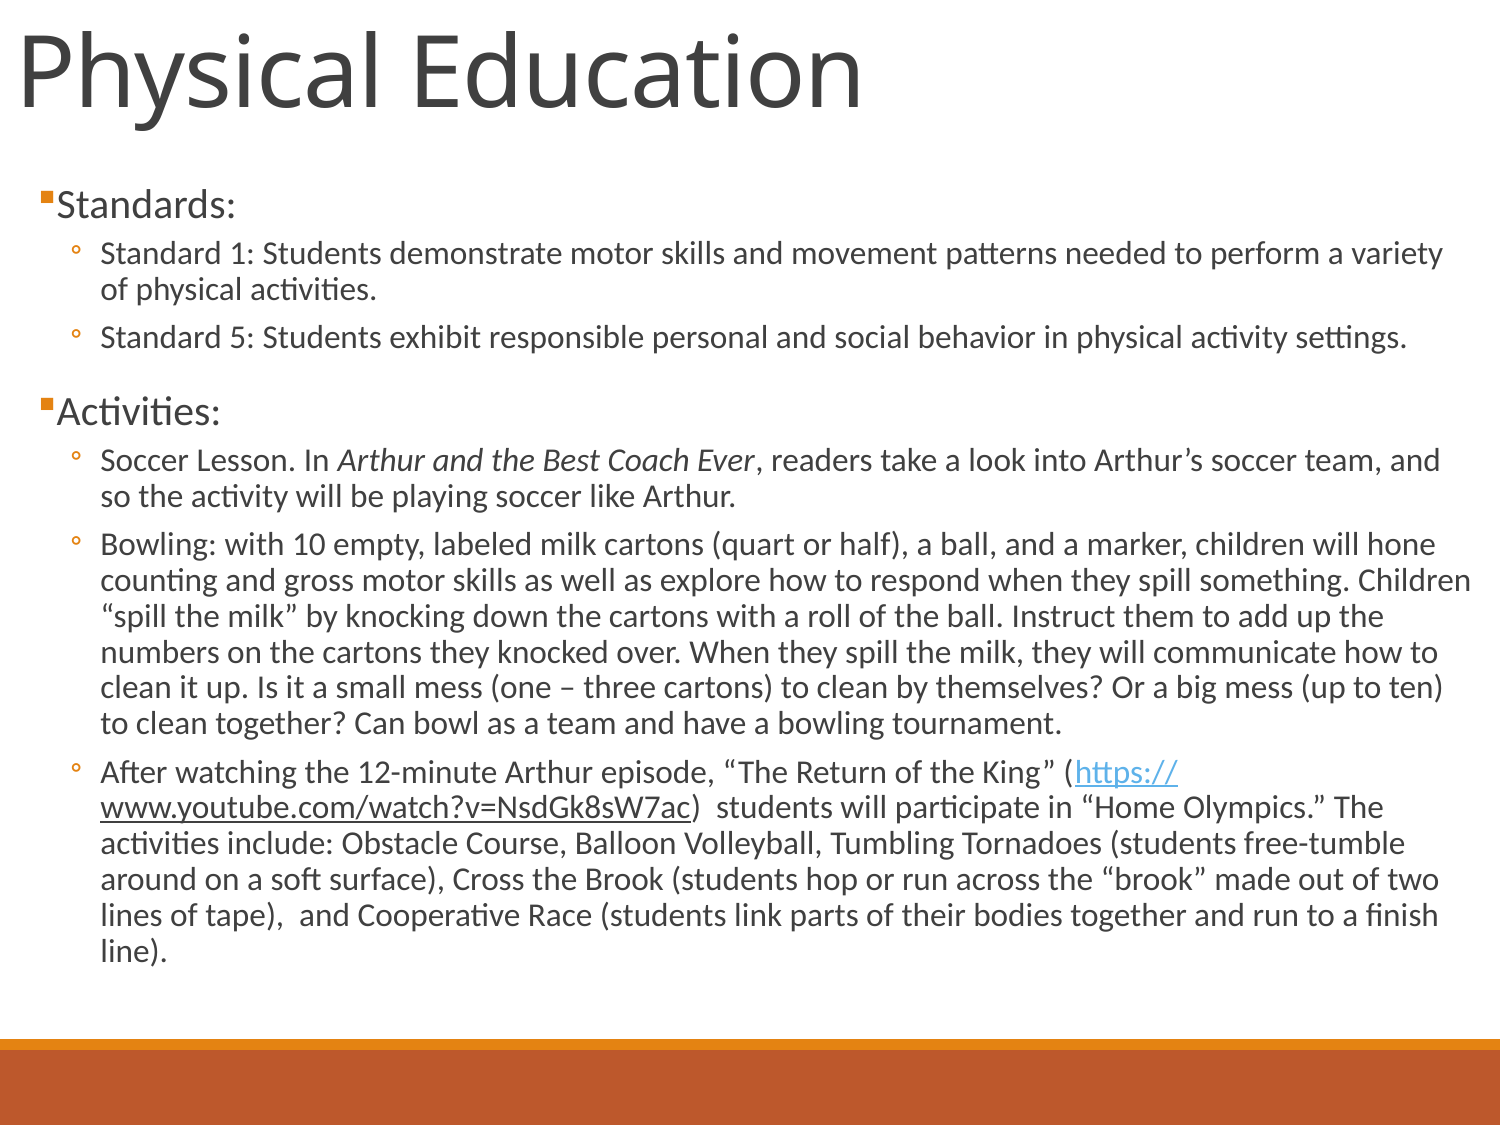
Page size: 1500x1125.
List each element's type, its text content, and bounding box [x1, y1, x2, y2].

title Physical Education [0, 0, 1238, 135]
list Standards: Standard 1: Students demonstrate motor skills and movement patterns needed to perform a variety of physical activities. Standard 5: Students exhibit responsible personal and social behavior in physical activity settings. Activities: Soccer Lesson. In Arthur and the Best Coach Ever, readers take a look into Arthur’s soccer team, and so the activity will be playing soccer like Arthur. Bowling: with 10 empty, labeled milk cartons (quart or half), a ball, and a marker, children will hone counting and gross motor skills as well as explore how to respond when they spill something. Children “spill the milk” by knocking down the cartons with a roll of the ball. Instruct them to add up the numbers on the cartons they knocked over. When they spill the milk, they will communicate how to clean it up. Is it a small mess (one – three cartons) to clean by themselves? Or a big mess (up to ten) to clean together? Can bowl as a team and have a bowling tournament. After watching the 12-minute Arthur episode, “The Return of the King” (https://www.youtube.com/watch?v=NsdGk8sW7ac) students will participate in “Home Olympics.” The activities include: Obstacle Course, Balloon Volleyball, Tumbling Tornadoes (students free-tumble around on a soft surface), Cross the Brook (students hop or run across the “brook” made out of two lines of tape), and Cooperative Race (students link parts of their bodies together and run to a finish line). [37, 174, 1475, 1013]
